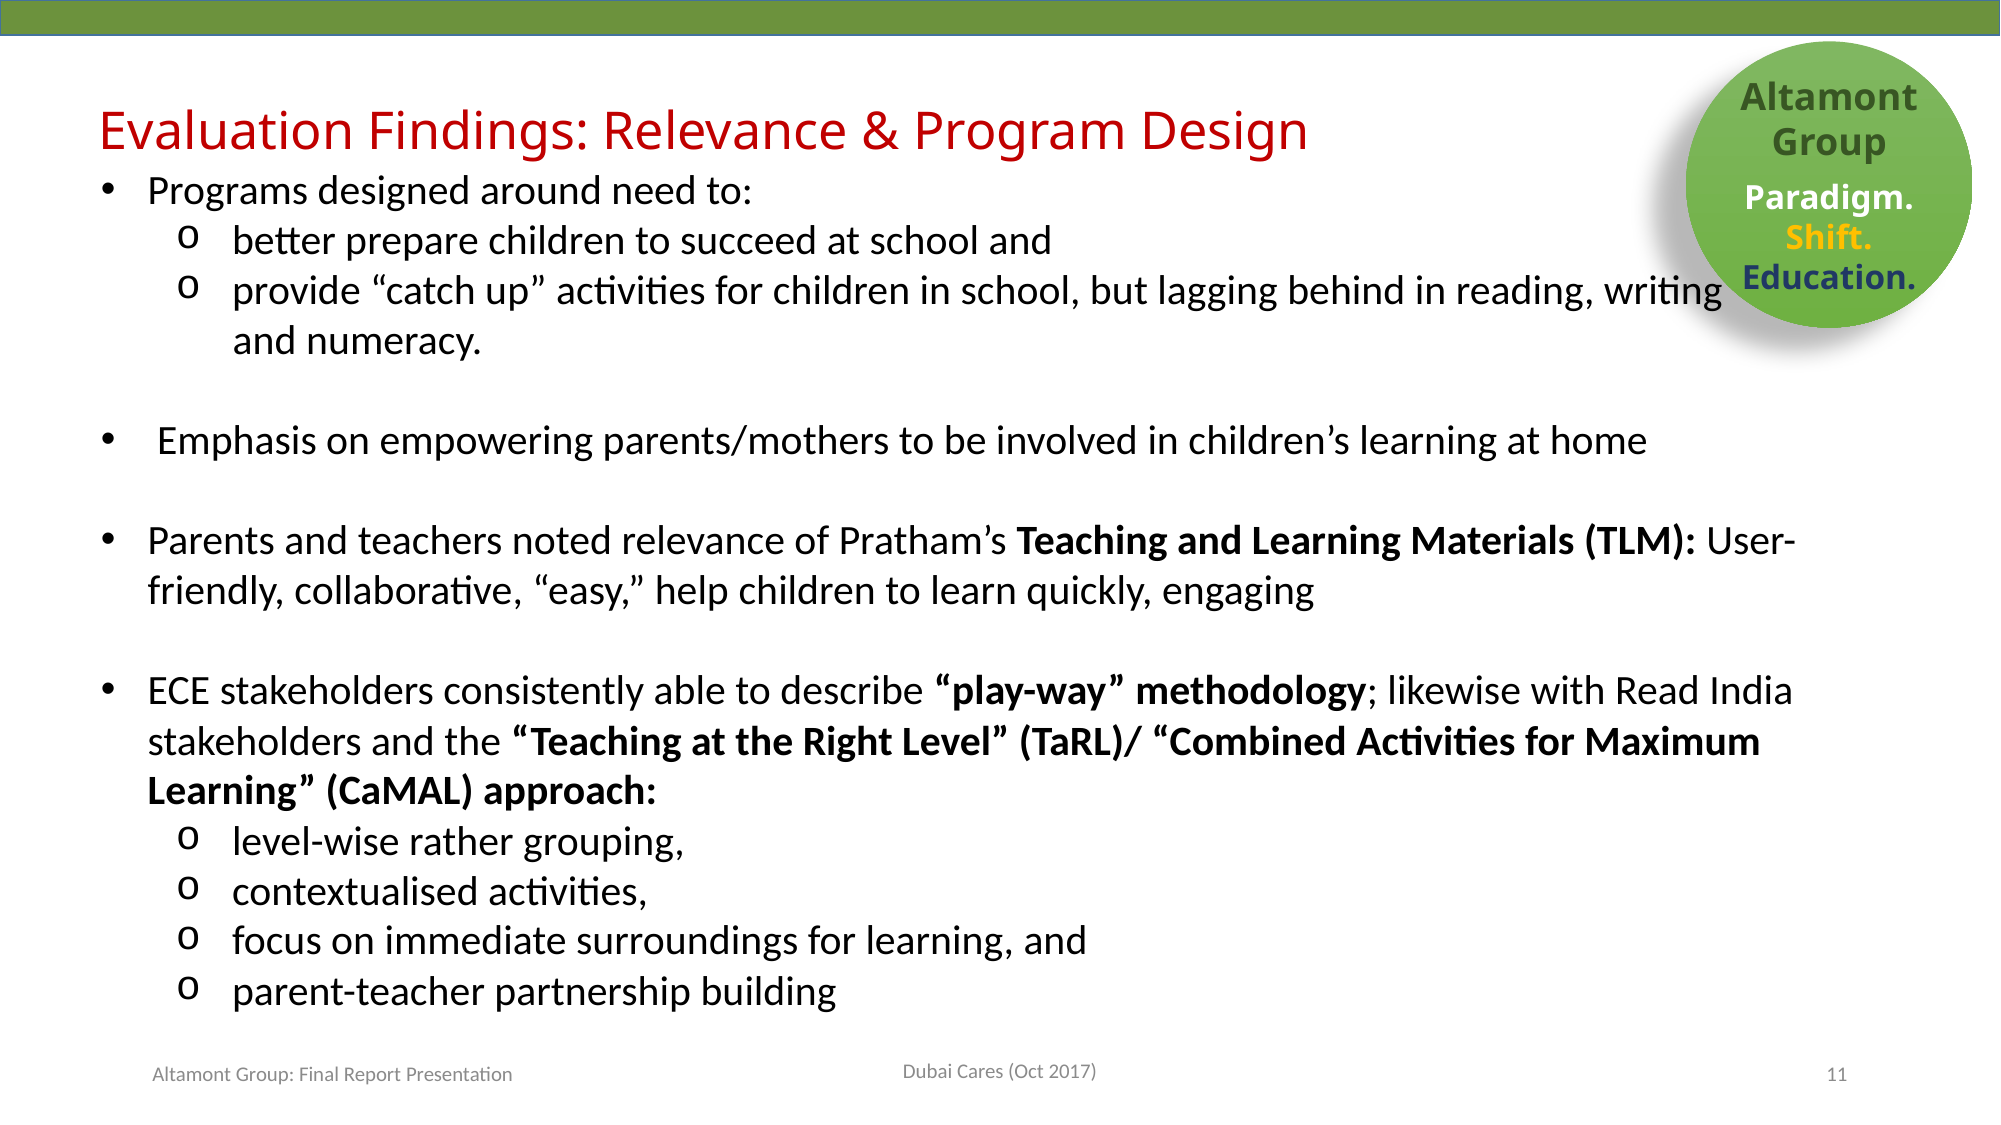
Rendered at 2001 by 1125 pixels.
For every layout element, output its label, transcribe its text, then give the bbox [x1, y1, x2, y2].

slide_number 11 [1412, 1042, 1863, 1103]
text_box [0, 0, 2000, 36]
text_box Evaluation Findings: Relevance & Program Design [84, 90, 1605, 168]
footer Dubai Cares (Oct 2017) [662, 1040, 1338, 1101]
text_box Programs designed around need to: better prepare children to succeed at school and provide “catch up” activities for children in school, but lagging behind in reading, writing and numeracy. Emphasis on empowering parents/mothers to be involved in children’s learning at home Parents and teachers noted relevance of Pratham’s Teaching and Learning Materials (TLM): User-friendly, collaborative, “easy,” help children to learn quickly, engaging ECE stakeholders consistently able to describe “play-way” methodology; likewise with Read India stakeholders and the “Teaching at the Right Level” (TaRL)/ “Combined Activities for Maximum Learning” (CaMAL) approach: level-wise rather grouping, contextualised activities, focus on immediate surroundings for learning, and parent-teacher partnership building [86, 155, 1841, 1021]
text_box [1605, 41, 1997, 328]
slide_number Altamont Group: Final Report Presentation [137, 1042, 588, 1103]
